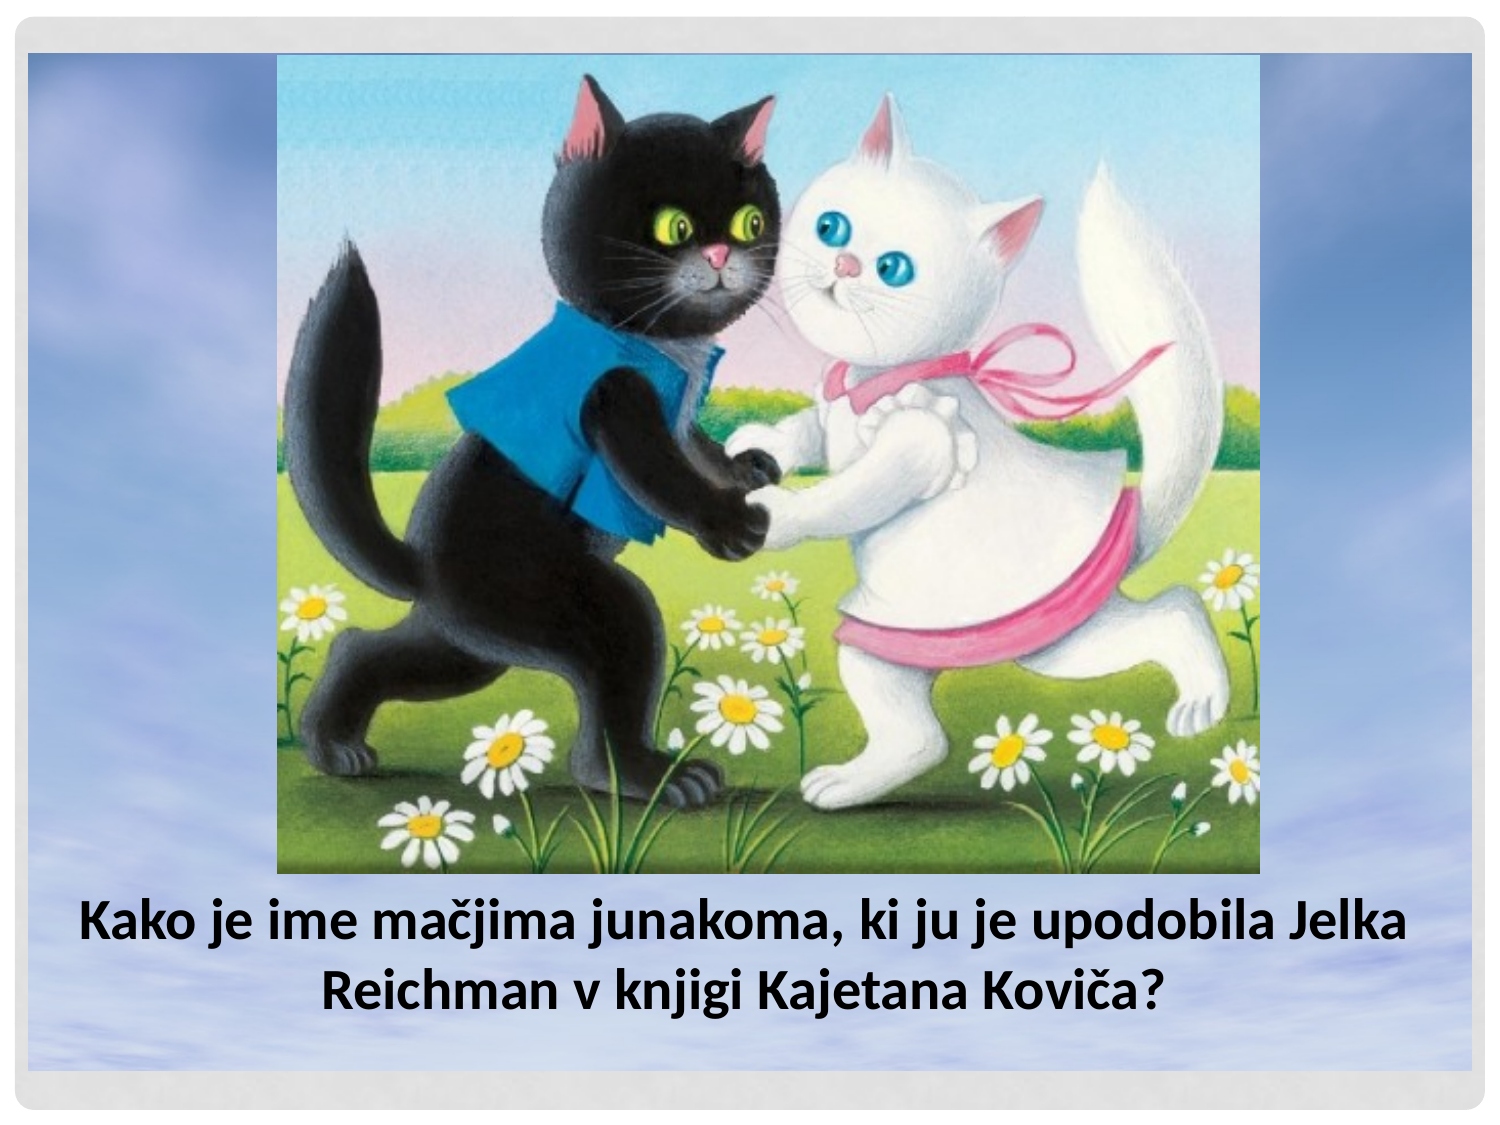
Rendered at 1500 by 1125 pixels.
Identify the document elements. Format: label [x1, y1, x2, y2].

picture [28, 53, 1472, 1072]
